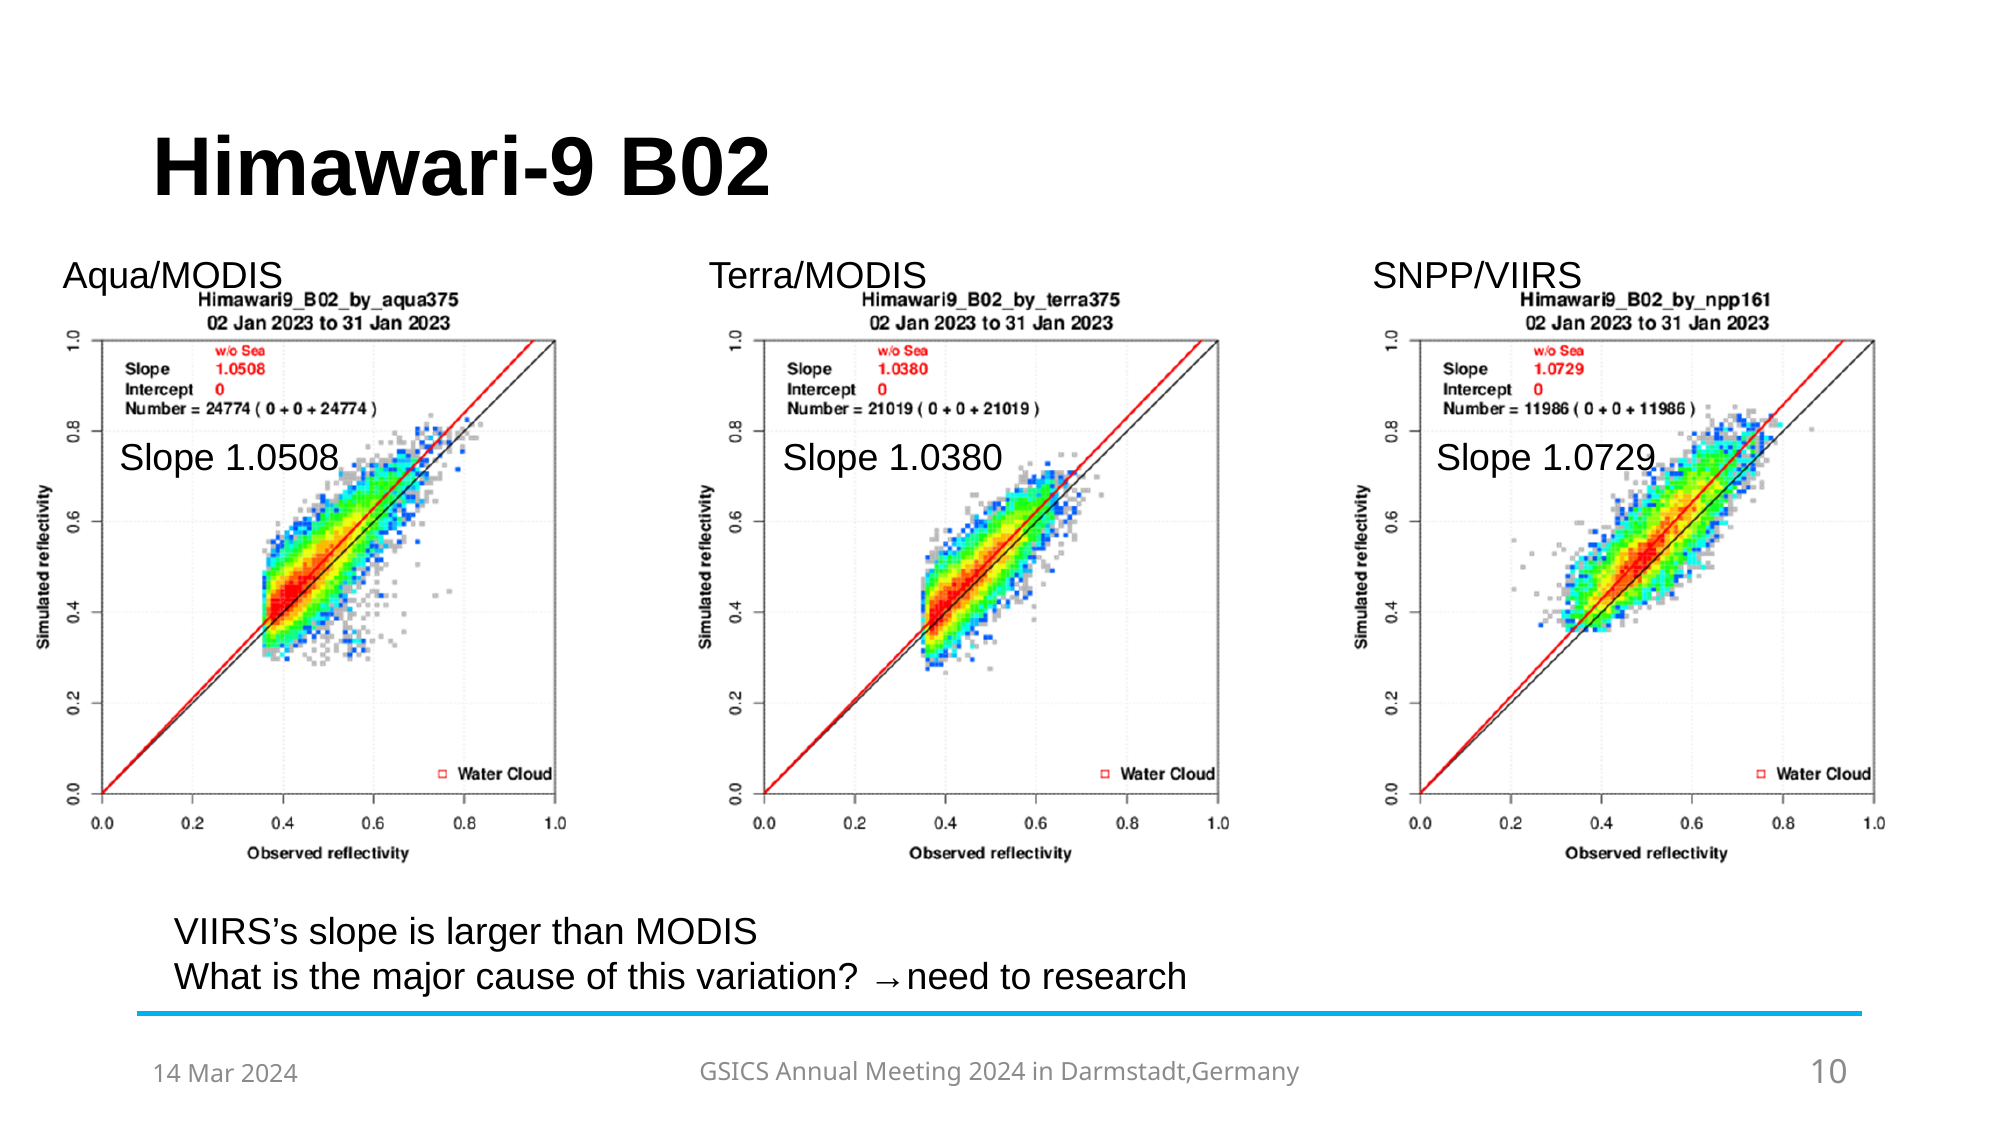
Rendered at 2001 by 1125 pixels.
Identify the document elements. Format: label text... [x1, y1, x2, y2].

title Himawari-9 B02 [137, 59, 1863, 278]
text_box Aqua/MODIS [47, 243, 356, 281]
footer GSICS Annual Meeting 2024 in Darmstadt,Germany [662, 1042, 1338, 1103]
picture [665, 281, 1257, 872]
text_box Terra/MODIS [693, 243, 1002, 281]
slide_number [137, 1042, 588, 1103]
slide_number 10 [1412, 1042, 1863, 1103]
text_box VIIRS’s slope is larger than MODIS What is the major cause of this variation? →need to research [159, 899, 1392, 1005]
text_box SNPP/VIIRS [1357, 243, 1666, 281]
picture [1321, 281, 1913, 872]
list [3, 281, 594, 872]
